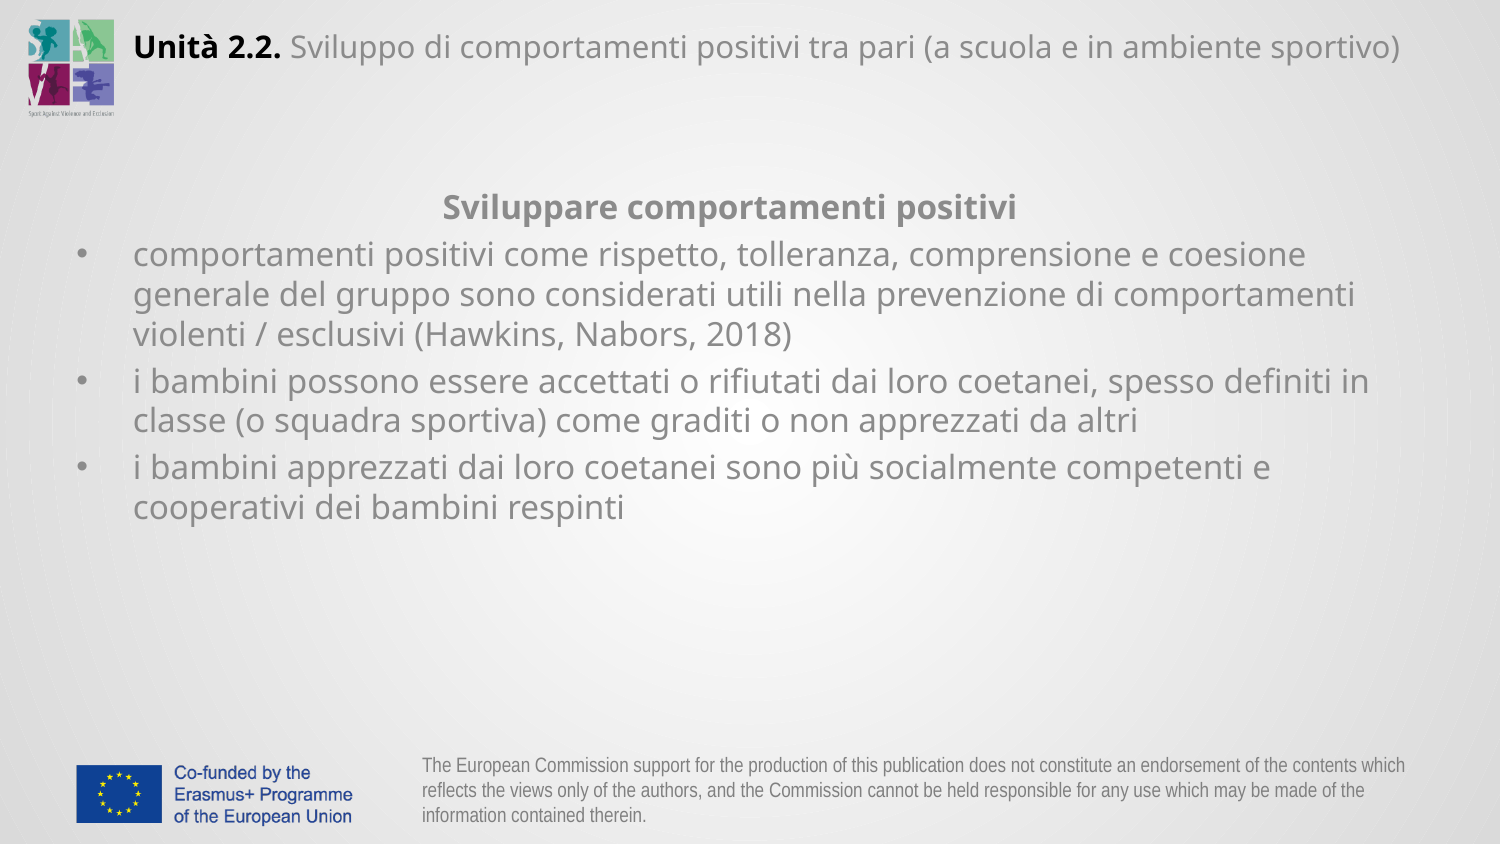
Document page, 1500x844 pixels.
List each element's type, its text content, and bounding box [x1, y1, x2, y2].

text_box Unità 2.2. Sviluppo di comportamenti positivi tra pari (a scuola e in ambiente sportivo) [118, 20, 1435, 127]
text_box Sviluppare comportamenti positivi comportamenti positivi come rispetto, tolleranza, comprensione e coesione generale del gruppo sono considerati utili nella prevenzione di comportamenti violenti / esclusivi (Hawkins, Nabors, 2018) i bambini possono essere accettati o rifiutati dai loro coetanei, spesso definiti in classe (o squadra sportiva) come graditi o non apprezzati da altri i bambini apprezzati dai loro coetanei sono più socialmente competenti e cooperativi dei bambini respinti [61, 179, 1400, 682]
picture [0, 0, 142, 142]
picture [60, 748, 374, 839]
text_box The European Commission support for the production of this publication does not constitute an endorsement of the contents which reflects the views only of the authors, and the Commission cannot be held responsi­ble for any use which may be made of the information contained therein. [407, 743, 1447, 834]
